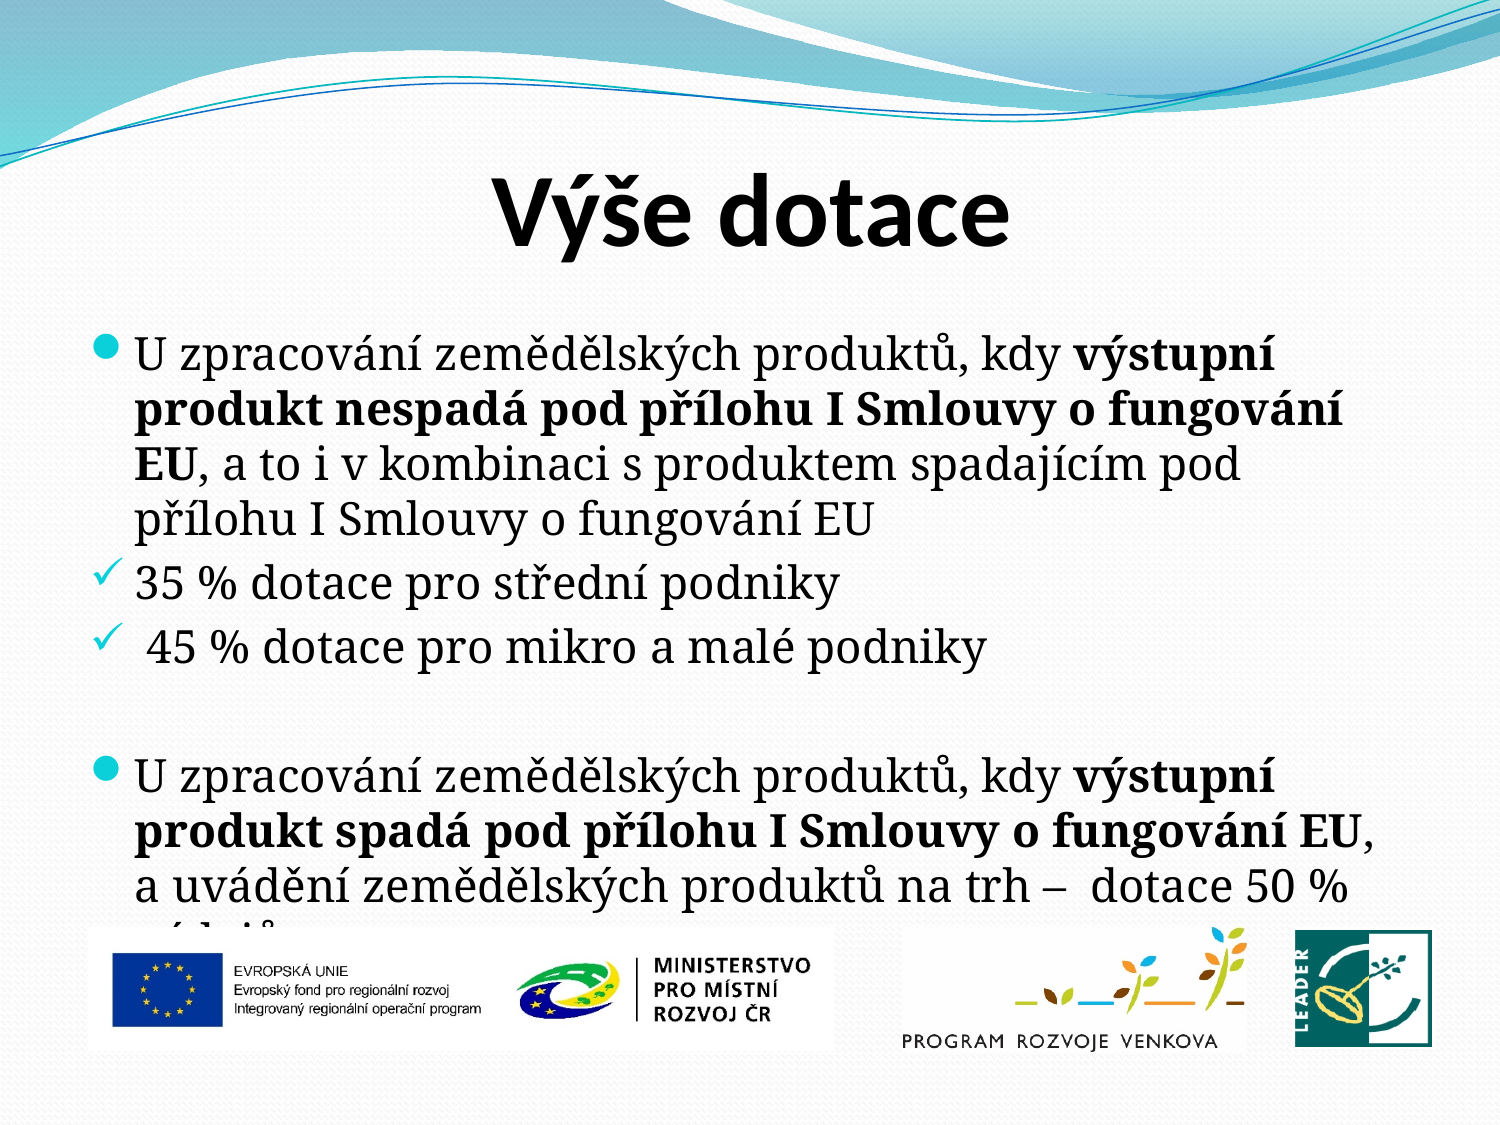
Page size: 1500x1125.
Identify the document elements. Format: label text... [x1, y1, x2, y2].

picture [1293, 927, 1436, 1049]
picture [903, 926, 1247, 1052]
title Výše dotace [76, 113, 1427, 268]
list U zpracování zemědělských produktů, kdy výstupní produkt nespadá pod přílohu I Smlouvy o fungování EU, a to i v kombinaci s produktem spadajícím pod přílohu I Smlouvy o fungování EU 35 % dotace pro střední podniky 45 % dotace pro mikro a malé podniky U zpracování zemědělských produktů, kdy výstupní produkt spadá pod přílohu I Smlouvy o fungování EU, a uvádění zemědělských produktů na trh – dotace 50 % výdajů dotace 50 % výdajů [75, 317, 1425, 941]
picture [88, 926, 834, 1051]
